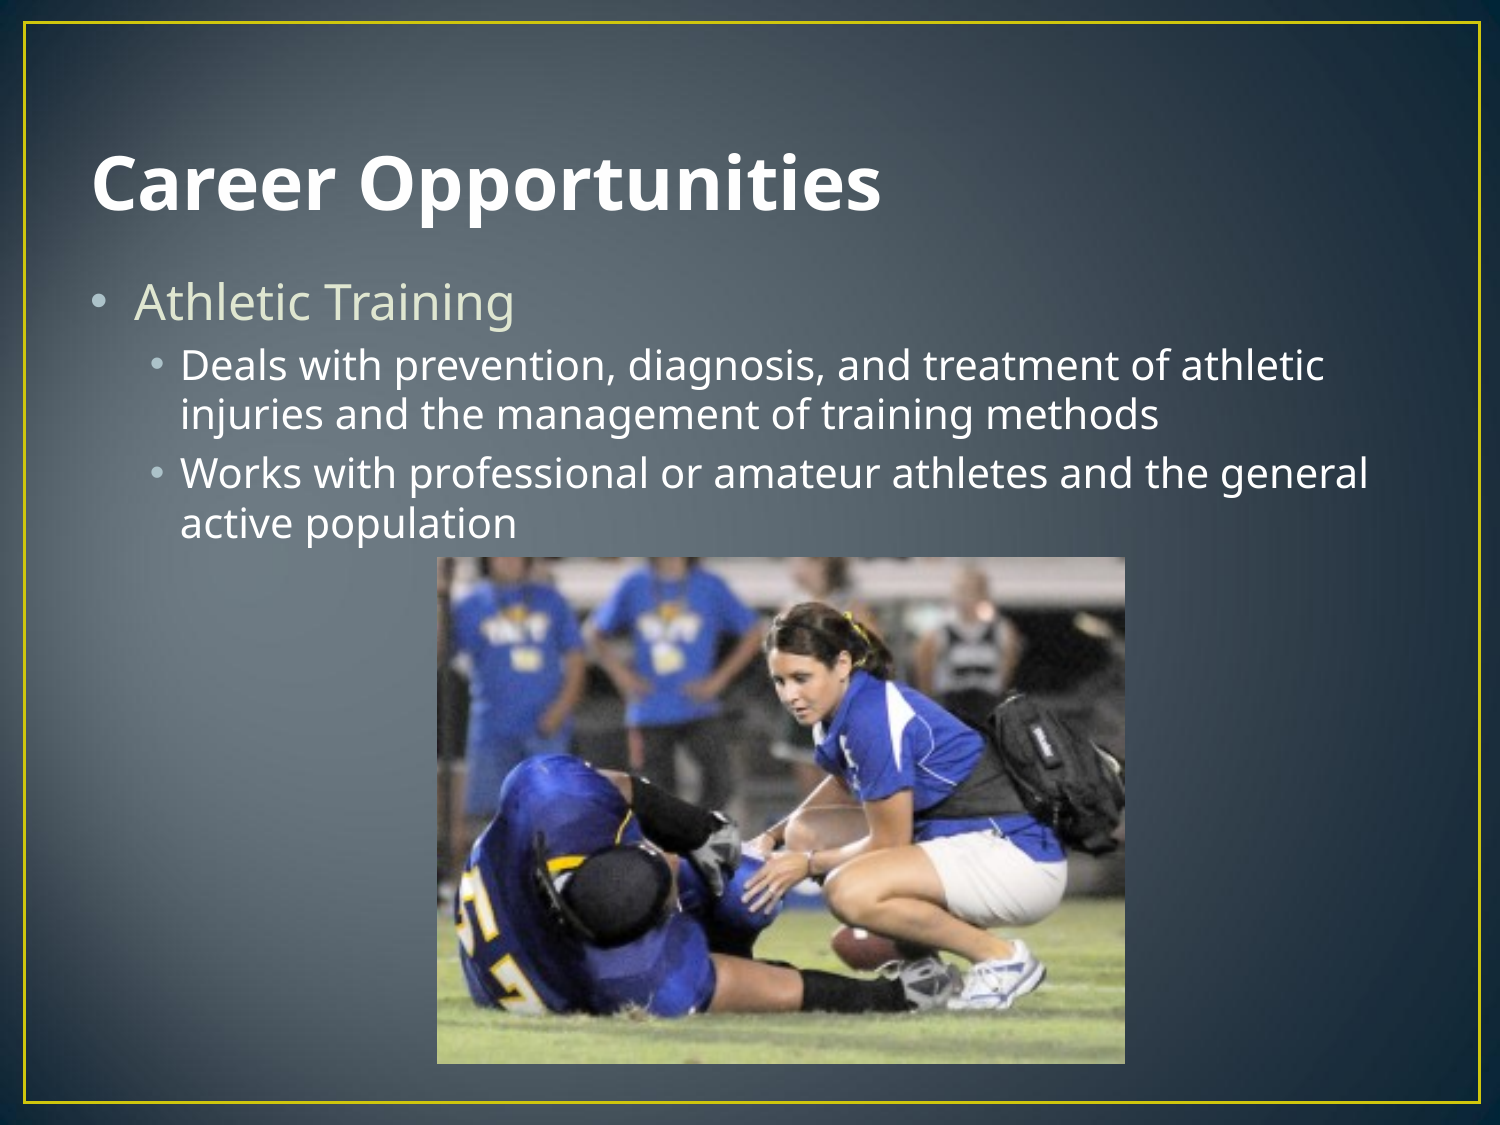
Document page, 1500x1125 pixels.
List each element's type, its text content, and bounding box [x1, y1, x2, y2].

list Athletic Training Deals with prevention, diagnosis, and treatment of athletic injuries and the management of training methods Works with professional or amateur athletes and the general active population [75, 262, 1425, 1005]
picture [0, 0, 1500, 1125]
title Career Opportunities [75, 45, 1425, 234]
